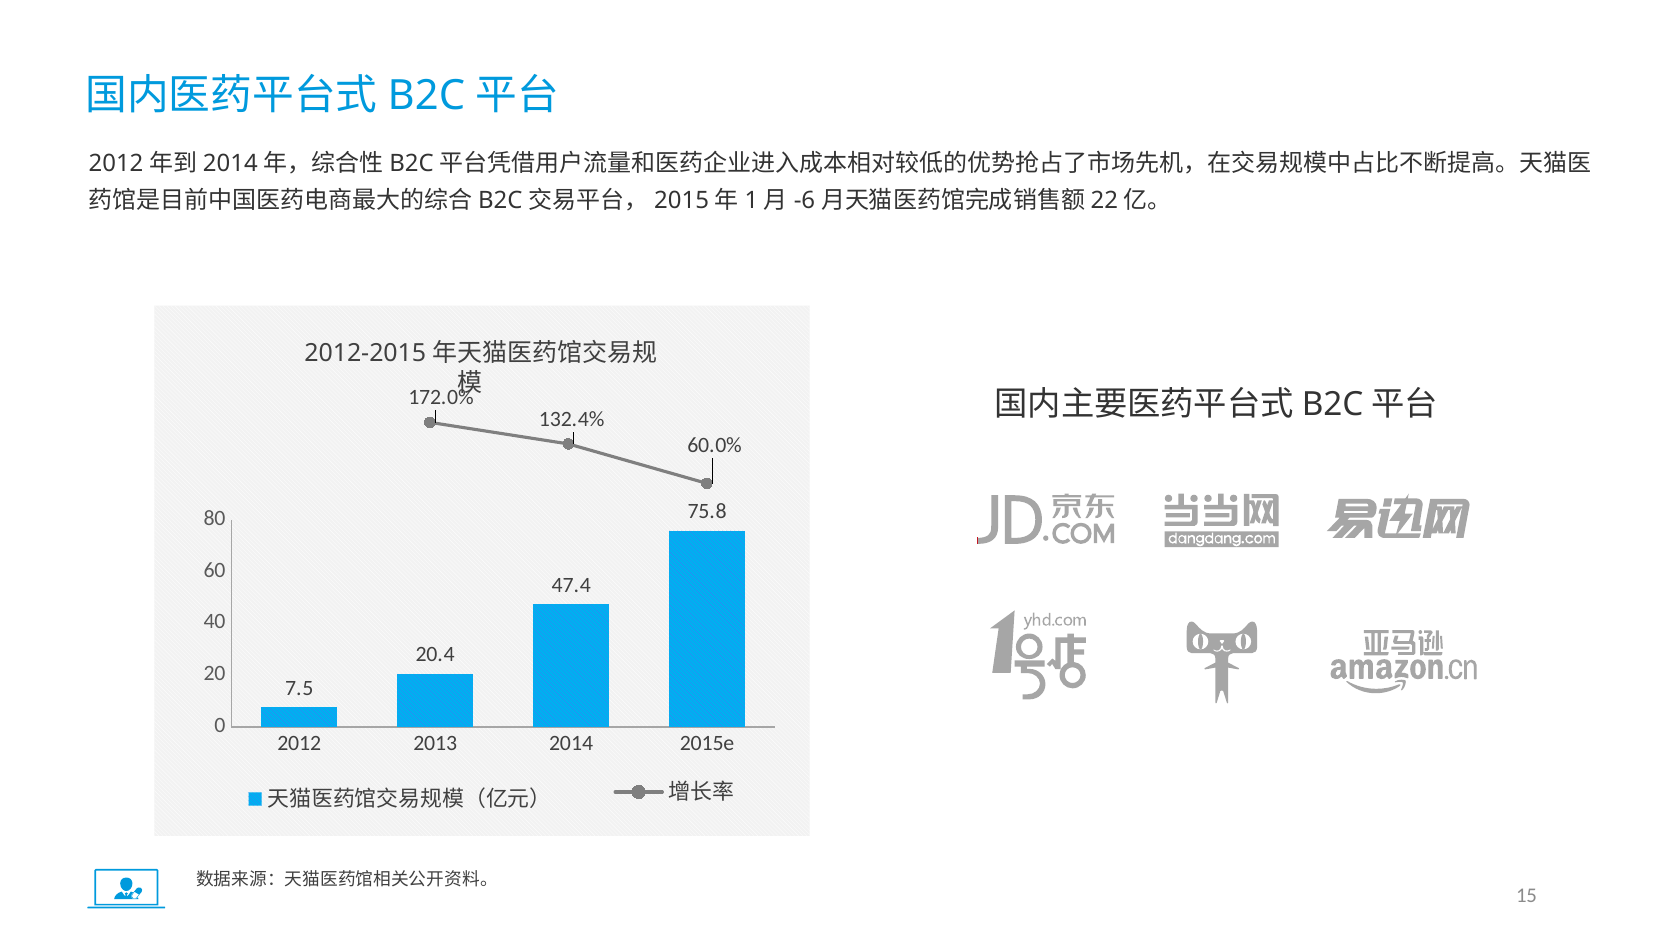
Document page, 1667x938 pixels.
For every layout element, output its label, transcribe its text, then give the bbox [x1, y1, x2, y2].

text_box [153, 305, 811, 837]
text_box 国内主要医药平台式B2C平台 [948, 374, 1484, 430]
slide_number 15 [1177, 868, 1553, 919]
text_box 2012年到2014年，综合性B2C平台凭借用户流量和医药企业进入成本相对较低的优势抢占了市场先机，在交易规模中占比不断提高。天猫医药馆是目前中国医药电商最大的综合B2C交易平台，2015年1月-6月天猫医药馆完成销售额22亿。 [73, 131, 1619, 221]
chart [166, 357, 799, 833]
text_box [1330, 630, 1477, 694]
text_box 2012-2015年天猫医药馆交易规模 [266, 329, 675, 375]
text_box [1326, 493, 1470, 538]
text_box 国内医药平台式B2C平台 [70, 50, 1442, 126]
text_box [1164, 493, 1279, 548]
picture [132, 895, 140, 900]
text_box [1186, 620, 1258, 704]
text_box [977, 493, 1115, 544]
text_box 数据来源：天猫医药馆相关公开资料。 [181, 858, 1176, 897]
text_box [989, 610, 1086, 700]
